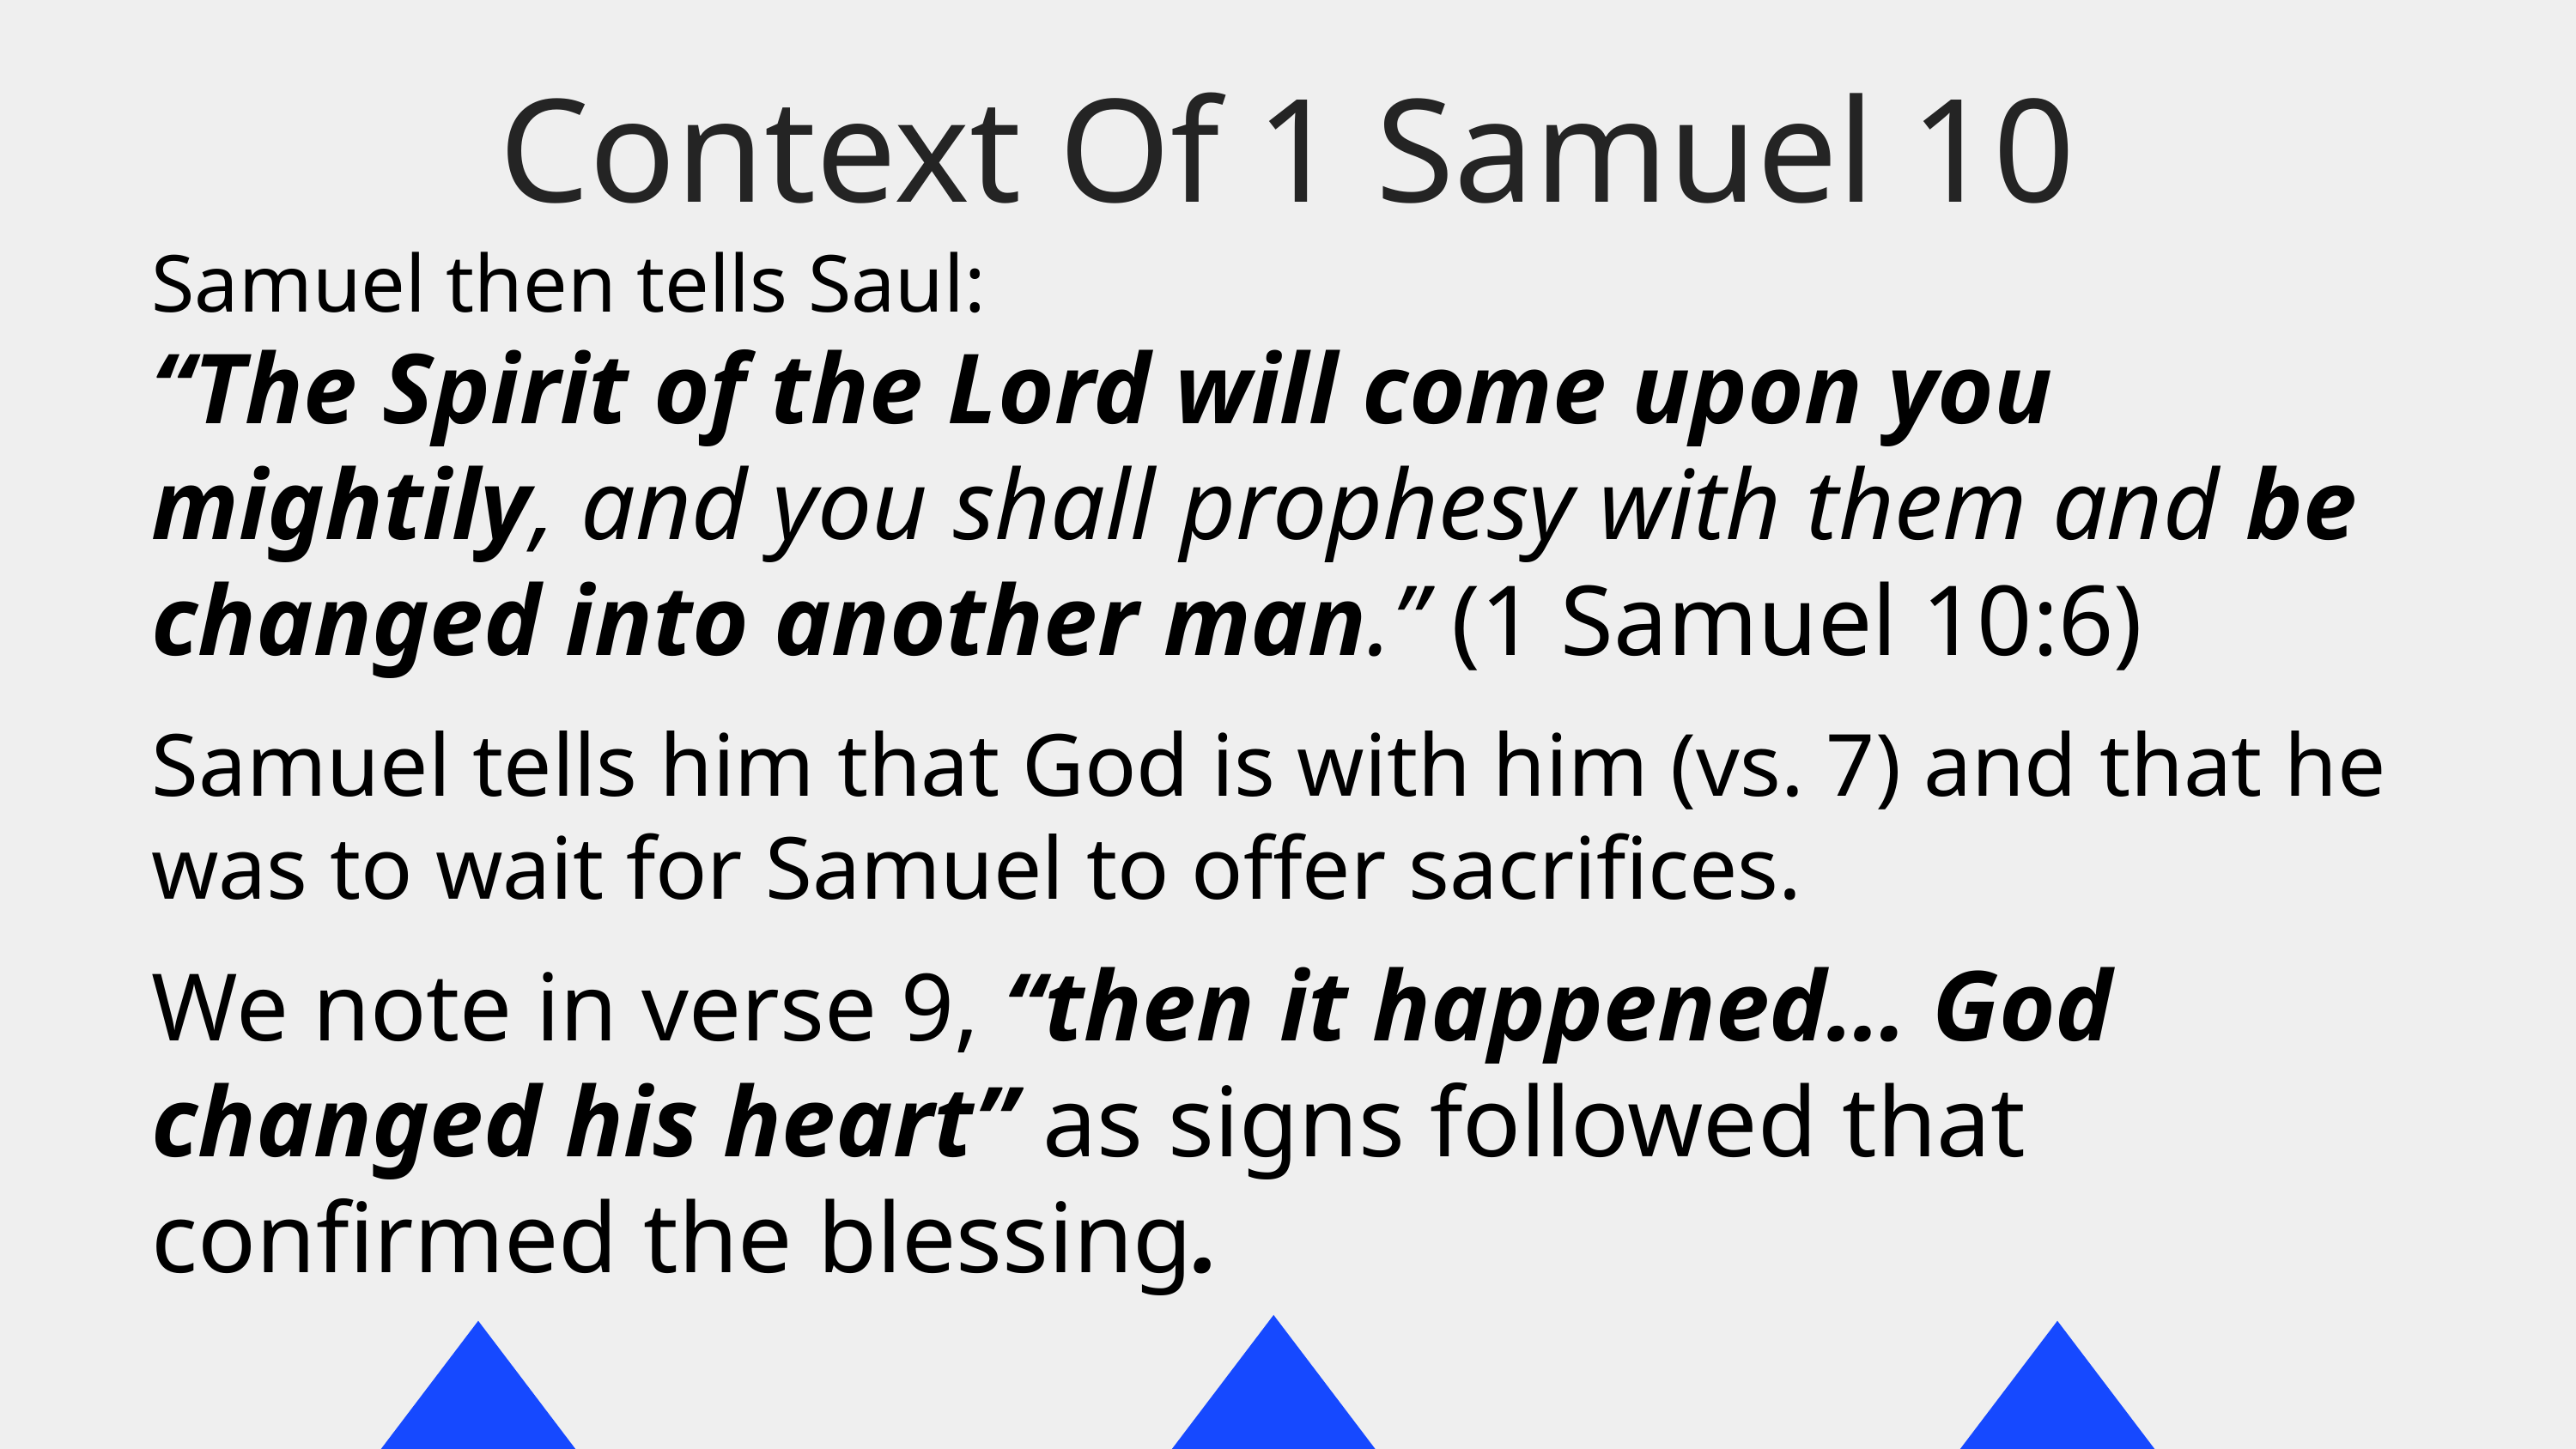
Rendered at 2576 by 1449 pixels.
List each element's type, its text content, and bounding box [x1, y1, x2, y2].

text_box Samuel tells him that God is with him (vs. 7) and that he was to wait for Samuel to offer sacrifices. [113, 710, 2476, 917]
text_box Samuel then tells Saul: “The Spirit of the Lord will come upon you mightily, and you shall prophesy with them and be changed into another man.” (1 Samuel 10:6) [113, 233, 2476, 676]
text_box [349, 1320, 608, 1449]
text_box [1145, 1314, 1403, 1449]
text_box We note in verse 9, “then it happened… God changed his heart” as signs followed that confirmed the blessing. [113, 944, 2476, 1293]
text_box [1928, 1320, 2187, 1449]
text_box Context Of 1 Samuel 10 [113, 25, 2463, 232]
